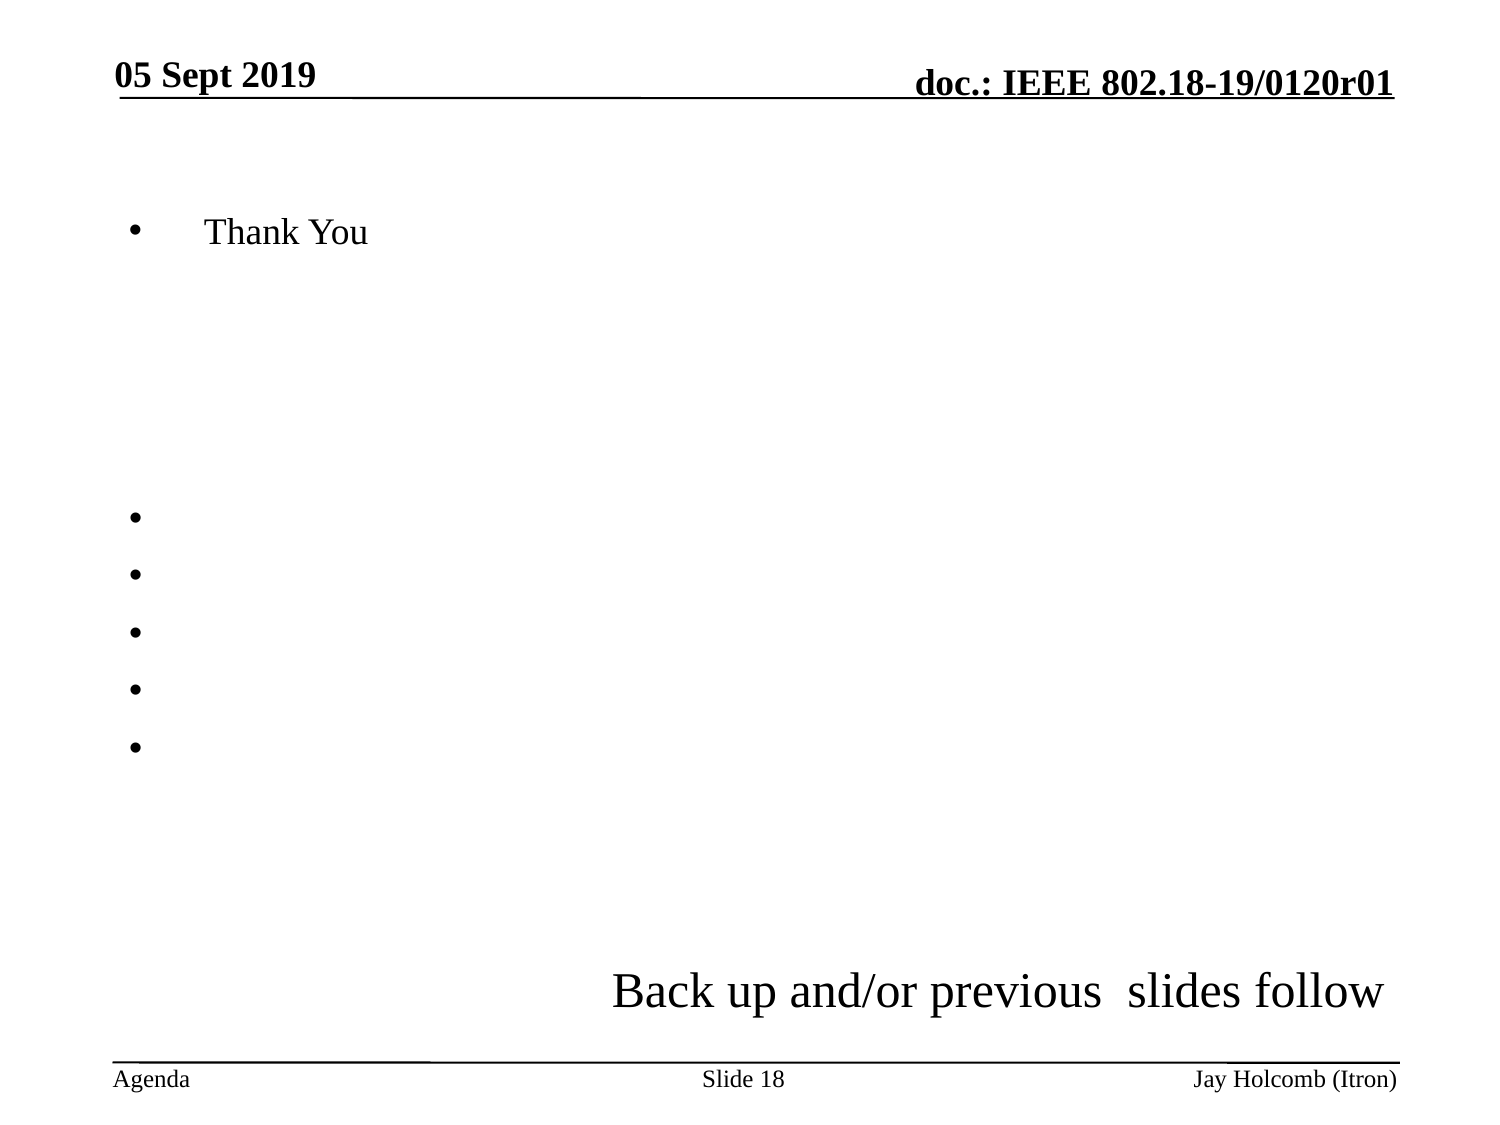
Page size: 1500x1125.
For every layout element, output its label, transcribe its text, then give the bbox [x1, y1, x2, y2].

slide_number Slide 18 [687, 1061, 800, 1123]
text_box [114, 487, 1464, 844]
text_box Thank You [114, 199, 777, 305]
text_box Back up and/or previous slides follow [574, 949, 1400, 1025]
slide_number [114, 49, 478, 95]
footer Jay Holcomb (Itron) [874, 1061, 1398, 1093]
